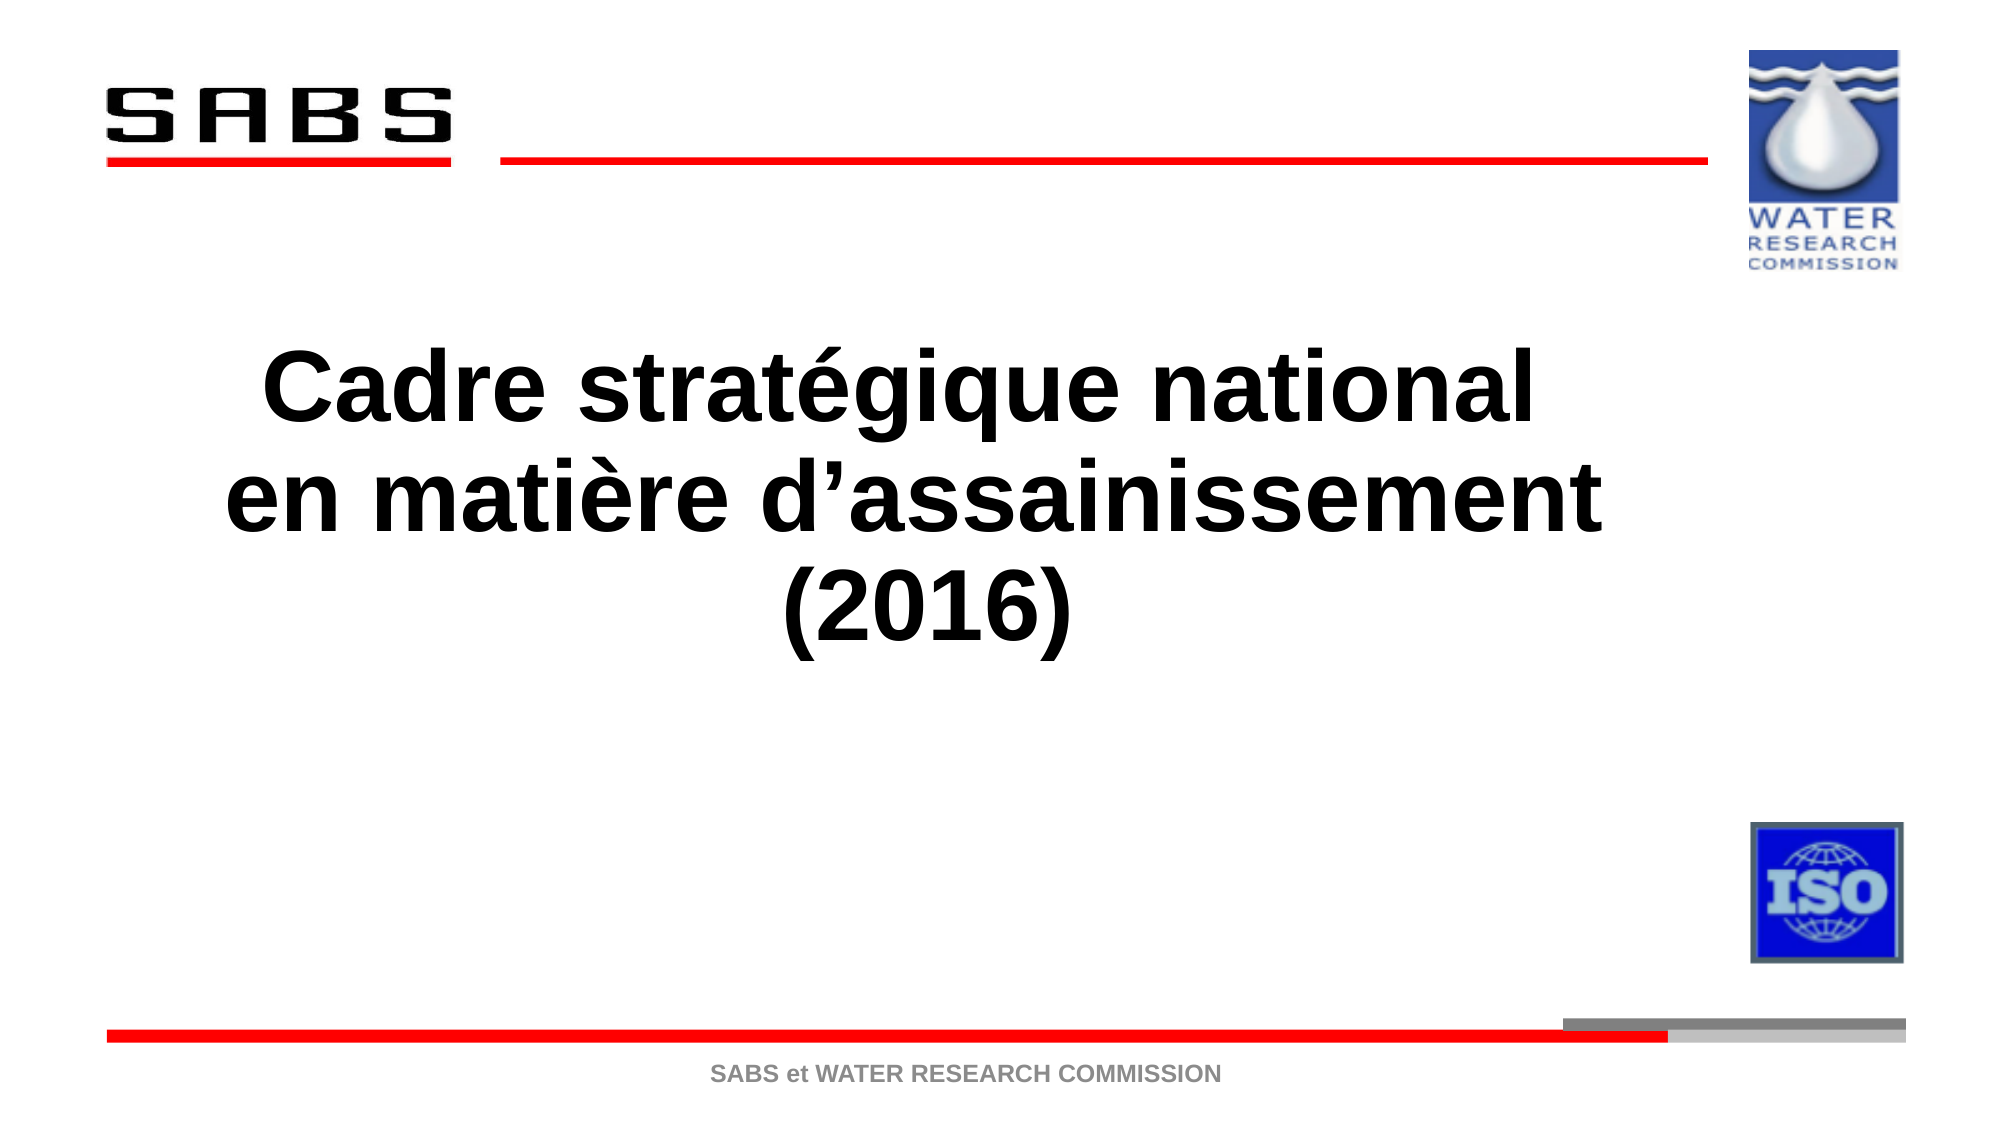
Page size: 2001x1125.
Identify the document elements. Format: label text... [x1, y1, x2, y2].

picture [1749, 822, 1906, 966]
picture [106, 84, 459, 167]
picture [1749, 50, 1906, 272]
title Cadre stratégique national en matière d’assainissement (2016) [121, 324, 1706, 793]
